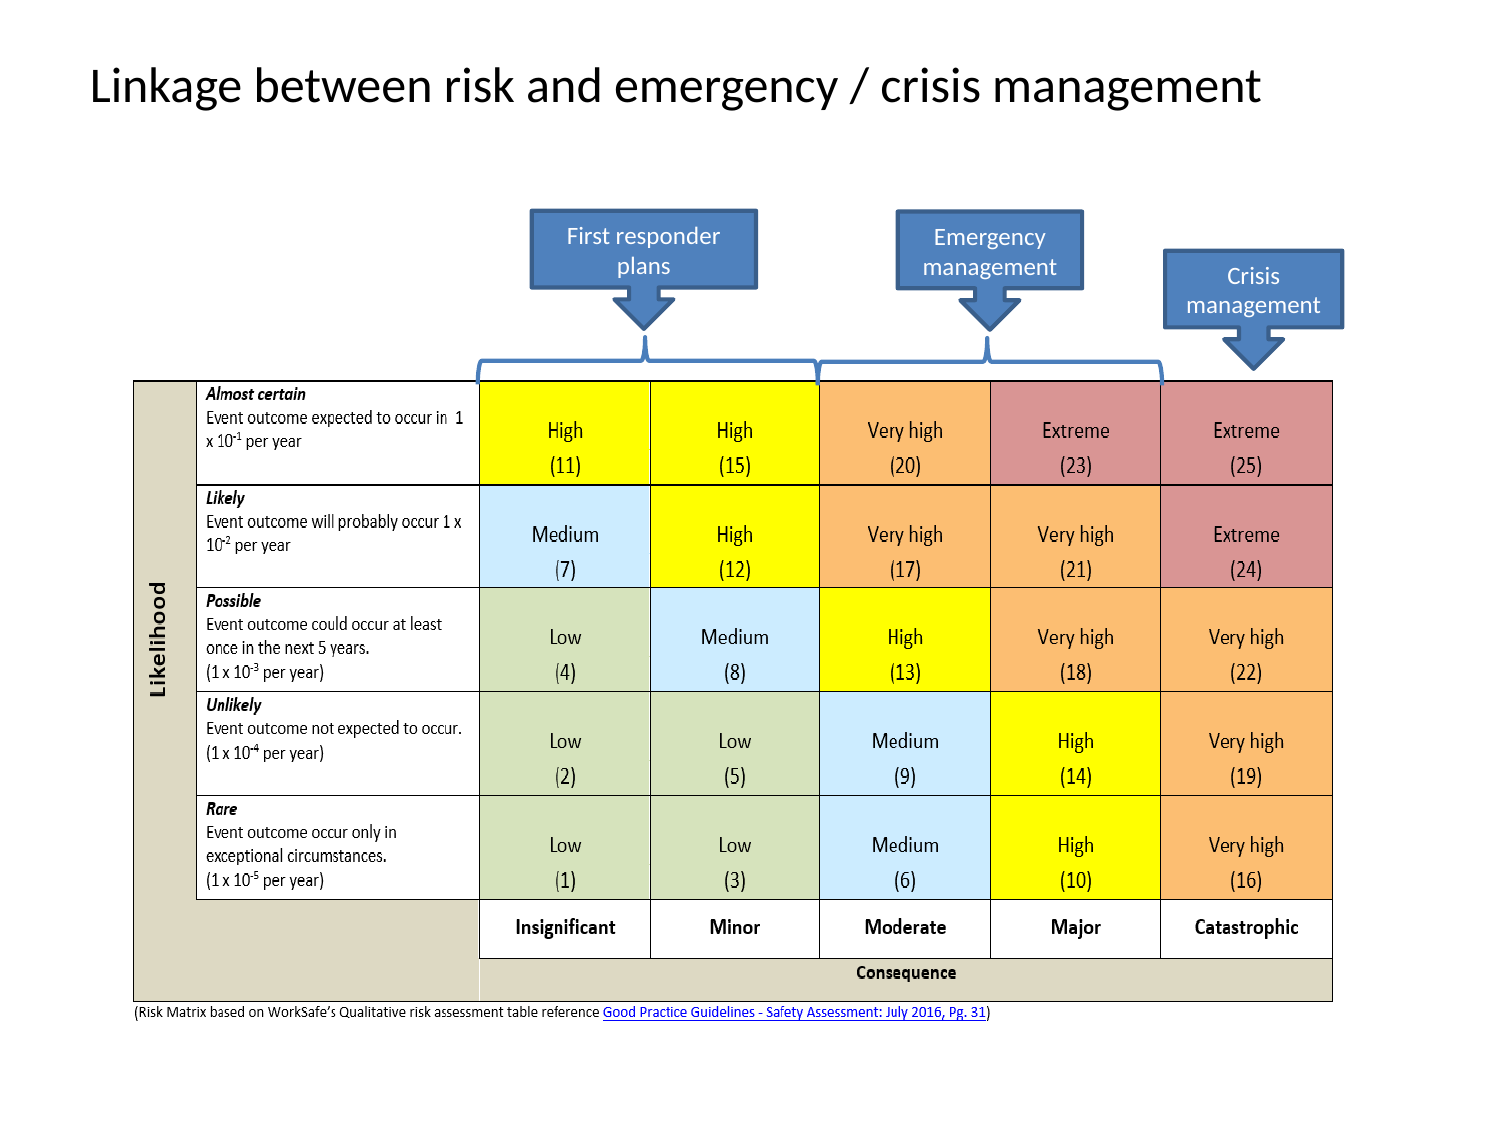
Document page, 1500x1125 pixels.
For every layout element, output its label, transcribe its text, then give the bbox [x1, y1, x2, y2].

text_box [820, 211, 1163, 386]
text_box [477, 210, 818, 385]
picture [123, 368, 1343, 1031]
text_box Linkage between risk and emergency / crisis management [74, 45, 1425, 233]
text_box Crisis management [1168, 248, 1345, 367]
